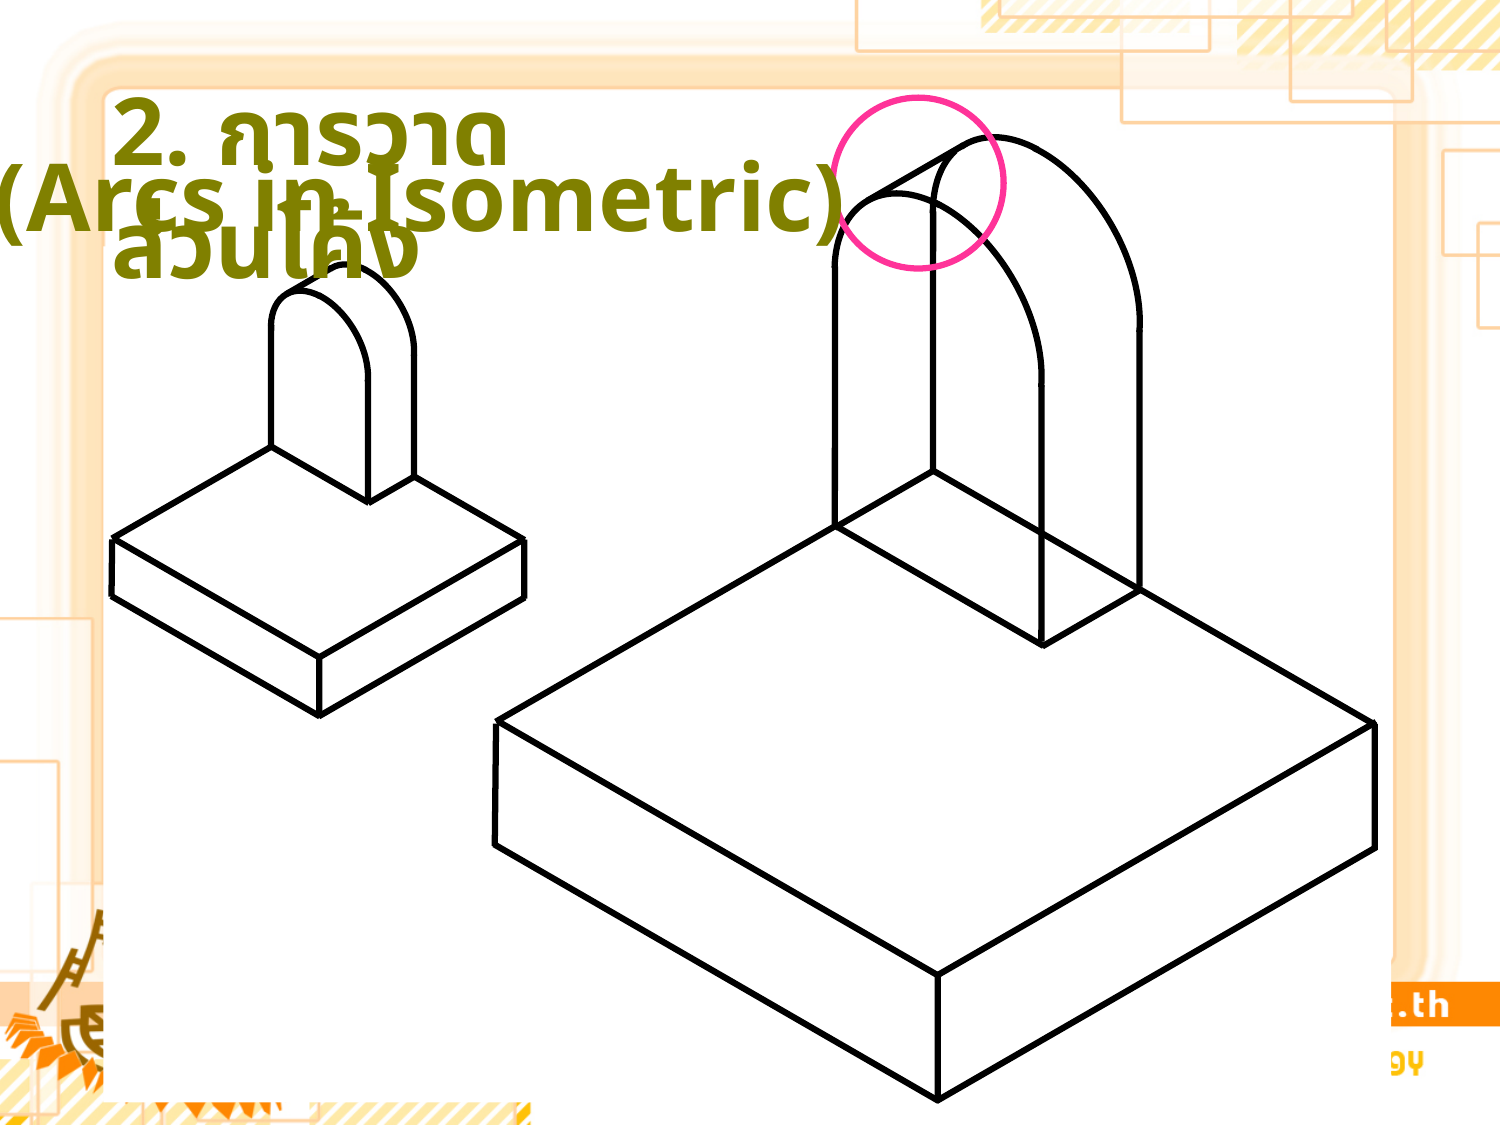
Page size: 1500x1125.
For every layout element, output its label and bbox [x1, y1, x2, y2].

text_box [991, 137, 1038, 262]
text_box [102, 245, 1393, 1104]
text_box [937, 239, 1042, 387]
text_box [834, 226, 933, 319]
text_box [94, 270, 542, 716]
text_box [984, 213, 1034, 264]
text_box [96, 64, 690, 260]
text_box [833, 97, 1004, 269]
text_box [1035, 150, 1140, 333]
picture [0, 0, 1500, 1125]
text_box [934, 267, 938, 320]
